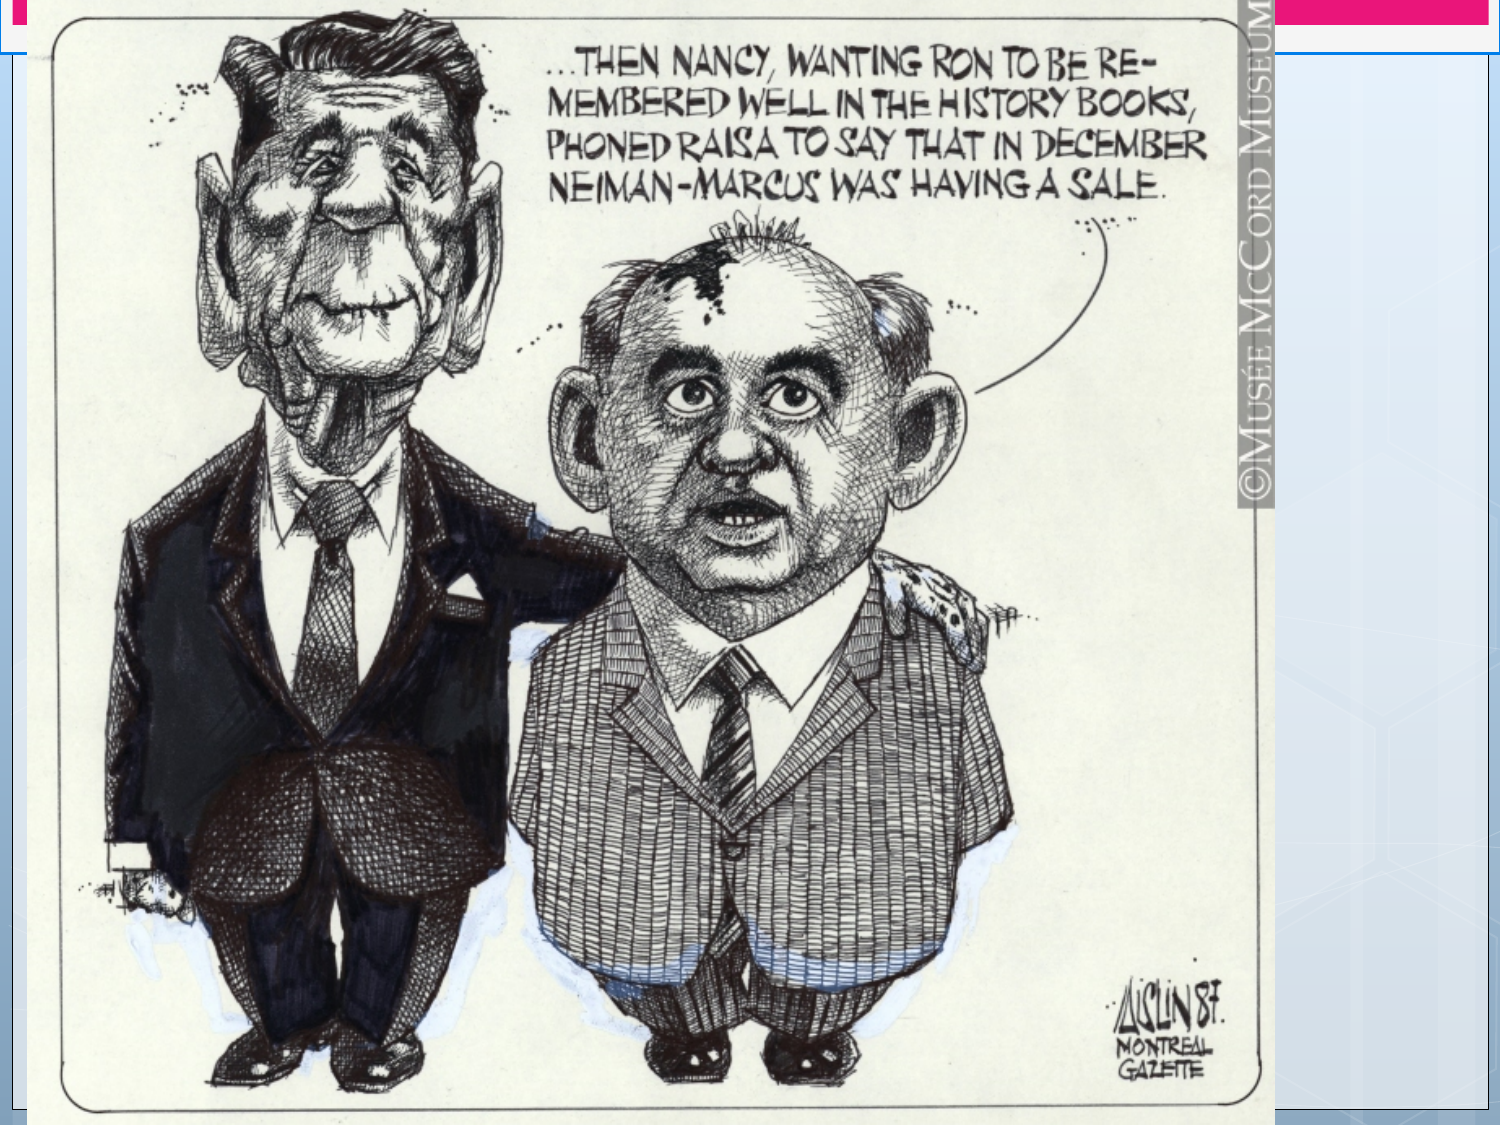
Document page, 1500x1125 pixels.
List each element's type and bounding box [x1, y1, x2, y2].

picture [27, 0, 1276, 1125]
